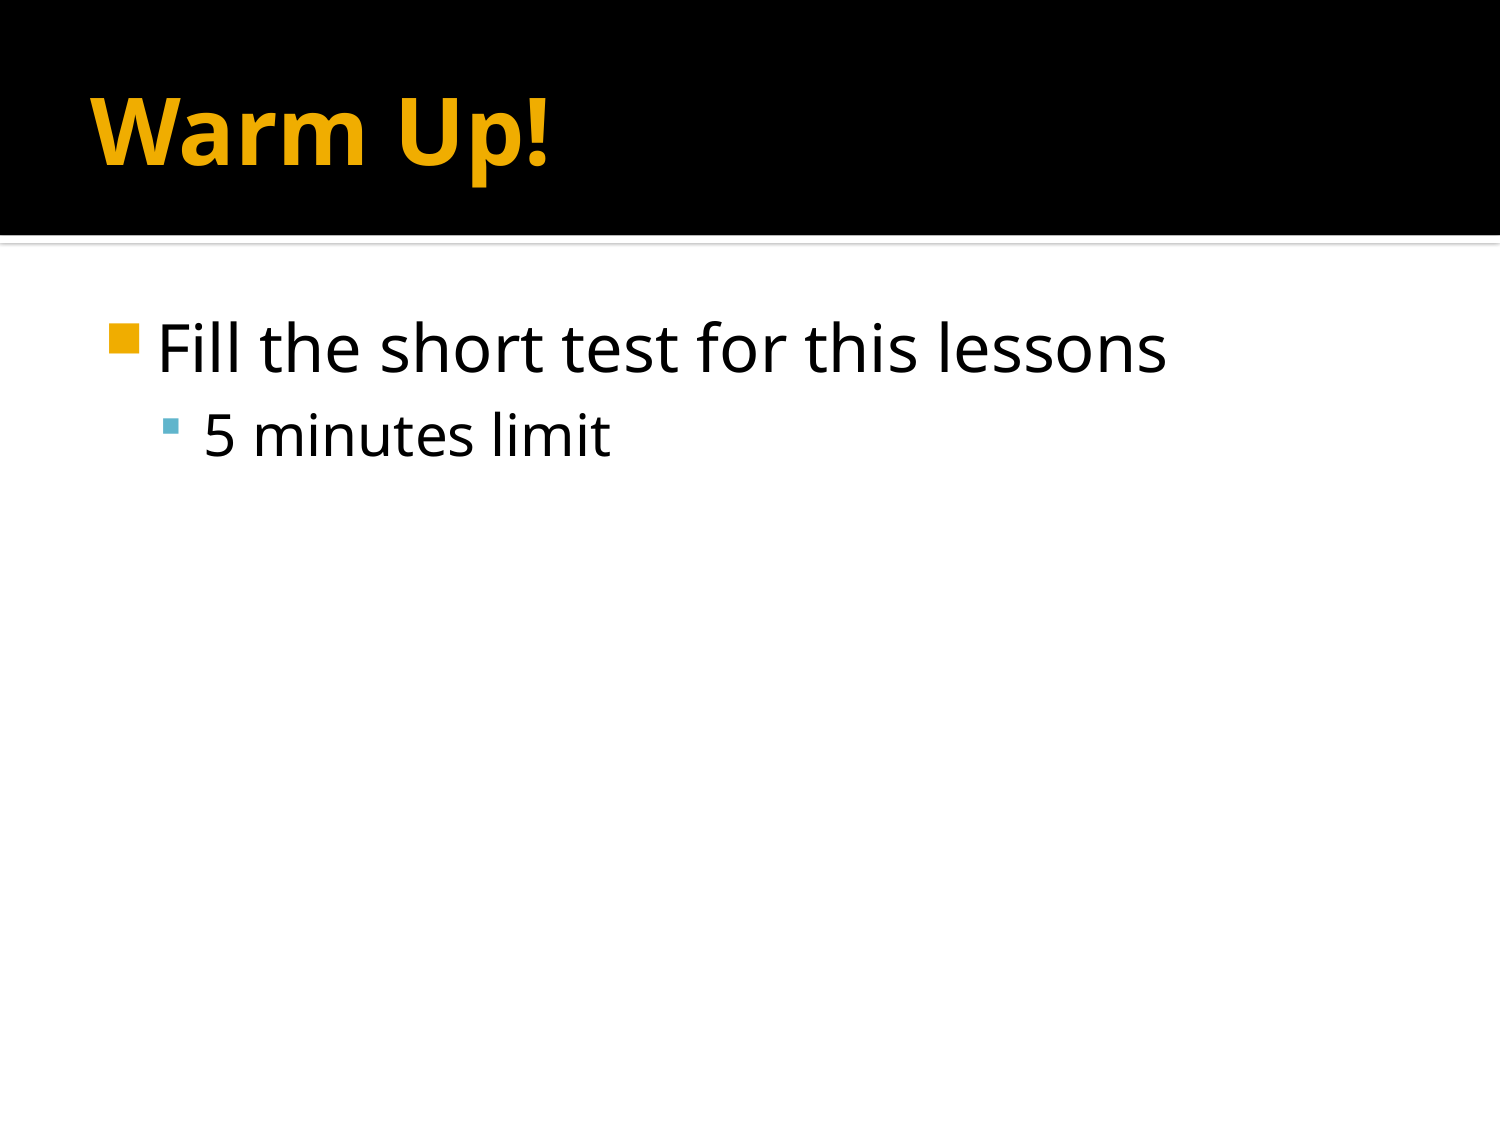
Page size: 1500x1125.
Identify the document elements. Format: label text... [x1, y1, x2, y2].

list Fill the short test for this lessons 5 minutes limit [75, 291, 1425, 1050]
title Warm Up! [75, 25, 1425, 231]
